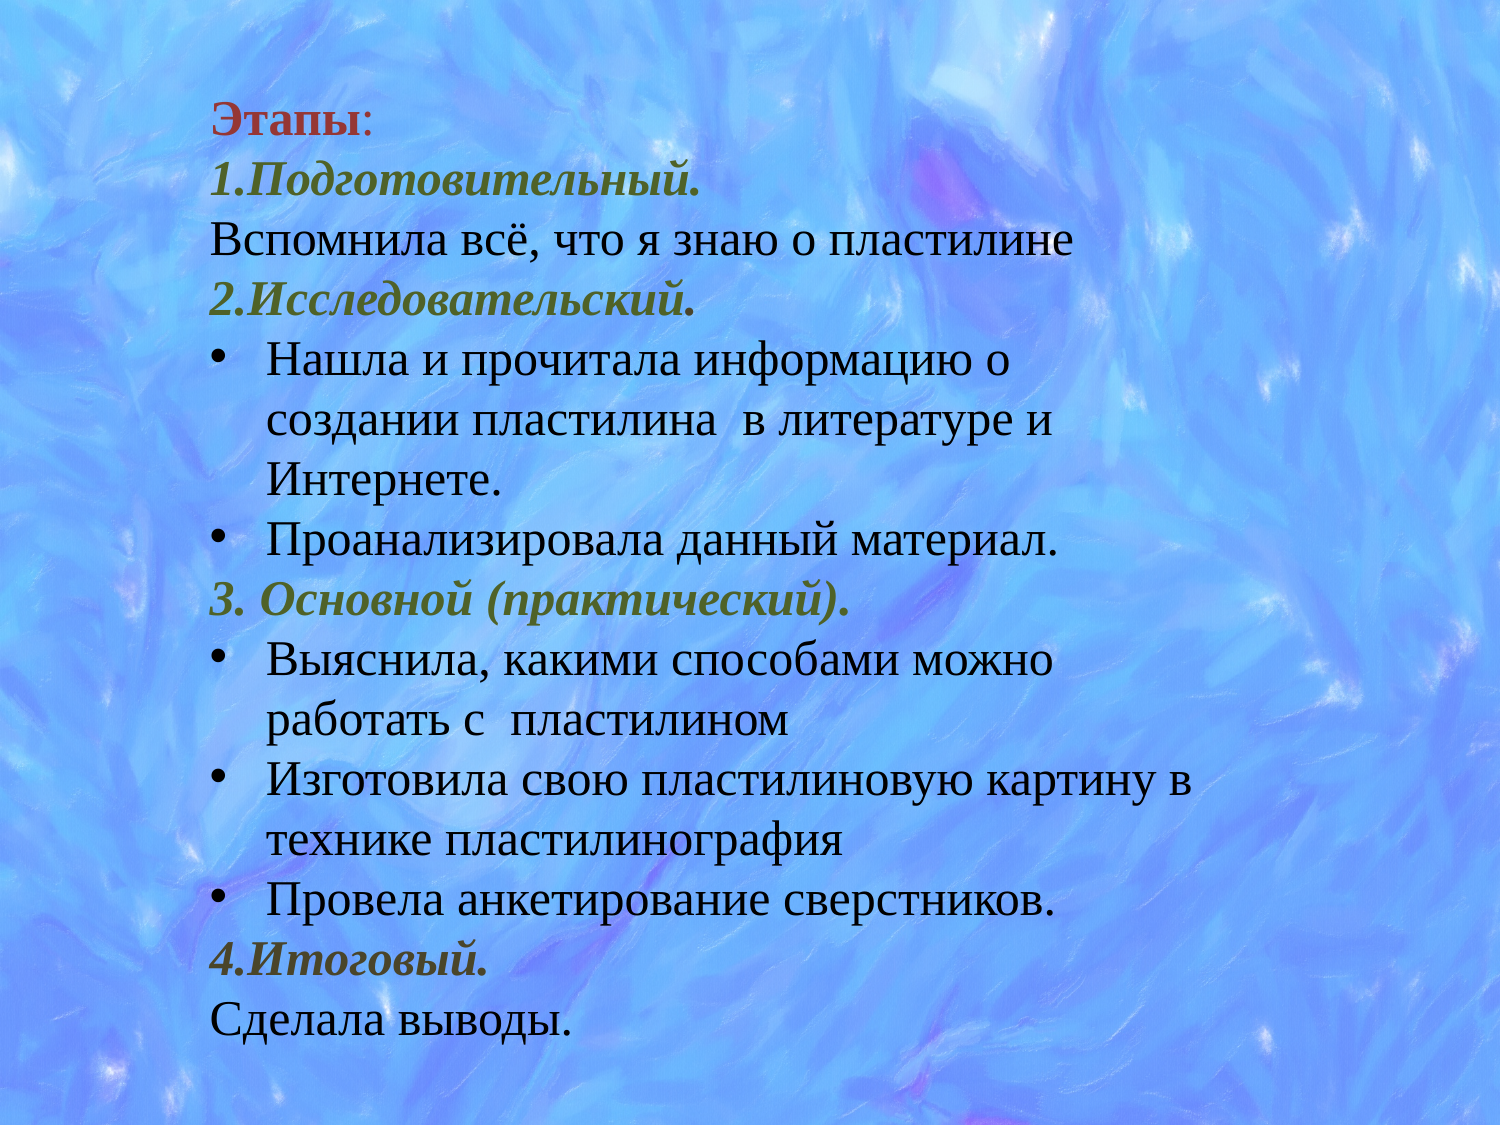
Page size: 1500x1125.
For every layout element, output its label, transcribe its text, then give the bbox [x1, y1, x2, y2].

text_box Этапы: 1.Подготовительный. Вспомнила всё, что я знаю о пластилине 2.Исследовательский. Нашла и прочитала информацию о создании пластилина в литературе и Интернете. Проанализировала данный материал. 3. Основной (практический). Выяснила, какими способами можно работать с пластилином Изготовила свою пластилиновую картину в технике пластилинография Провела анкетирование сверстников. 4.Итоговый. Сделала выводы. [194, 78, 1211, 1053]
